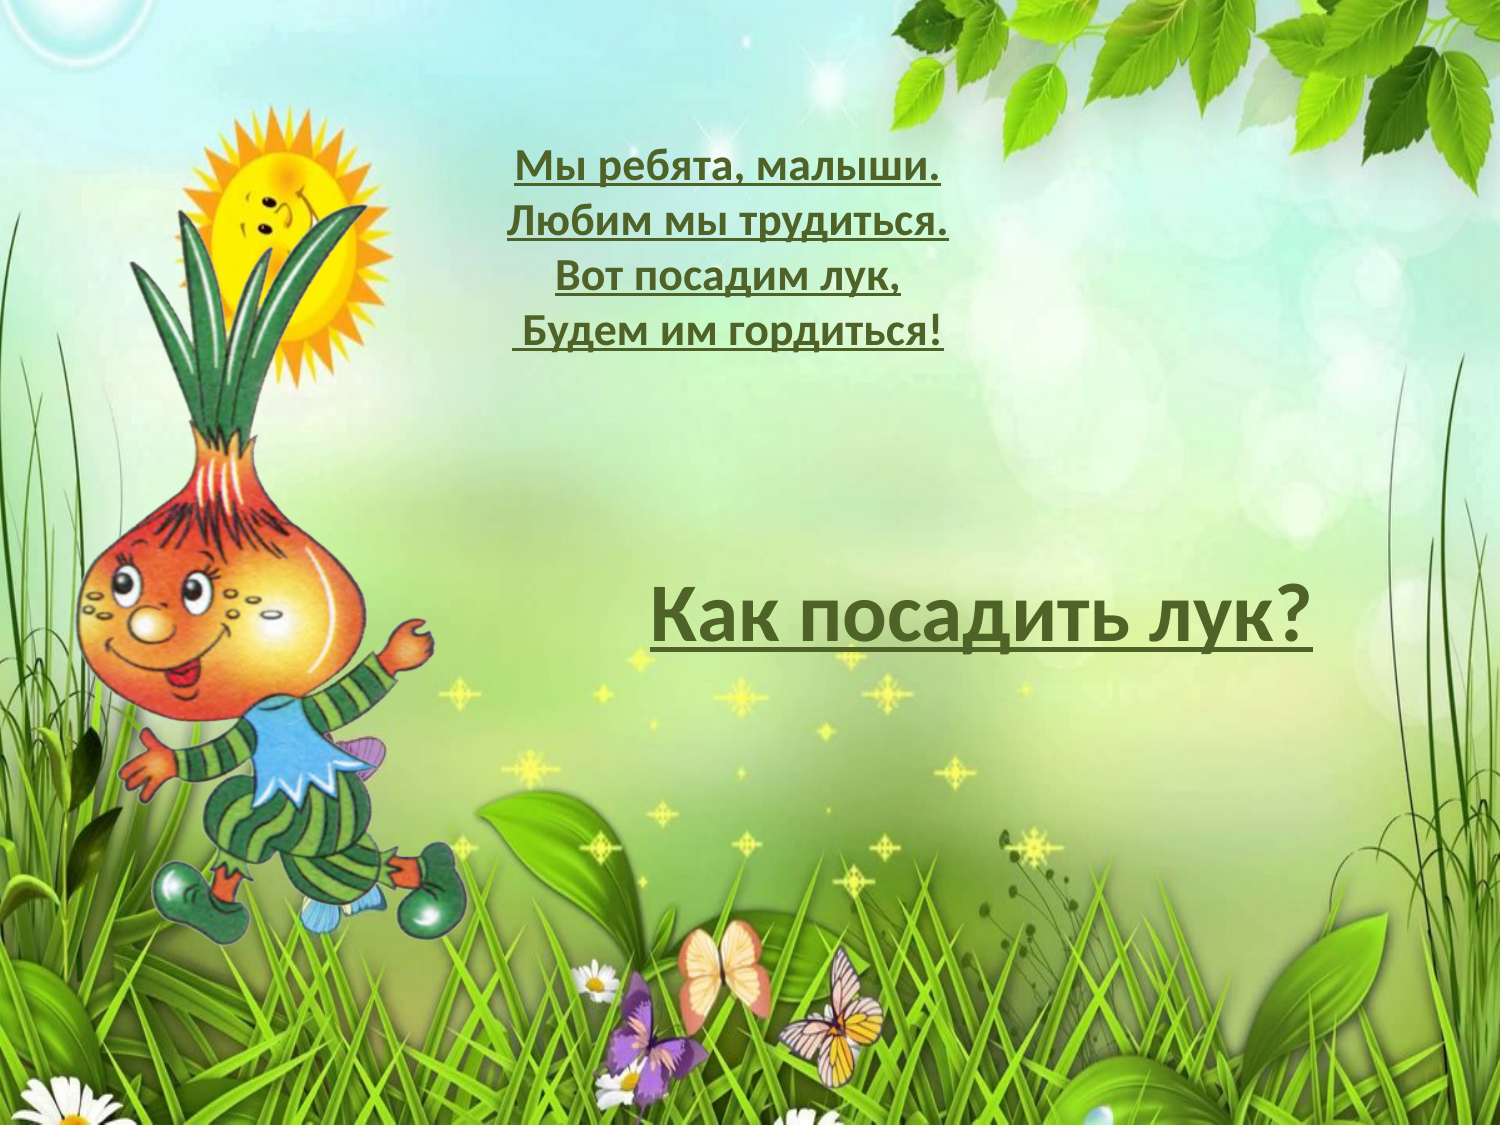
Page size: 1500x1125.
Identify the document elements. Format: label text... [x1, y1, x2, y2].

text_box Как посадить лук? [635, 550, 1329, 711]
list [64, 196, 473, 953]
picture [0, 0, 1500, 1125]
title Мы ребята, малыши. Любим мы трудиться. Вот посадим лук, Будем им гордиться! [53, 125, 1404, 419]
